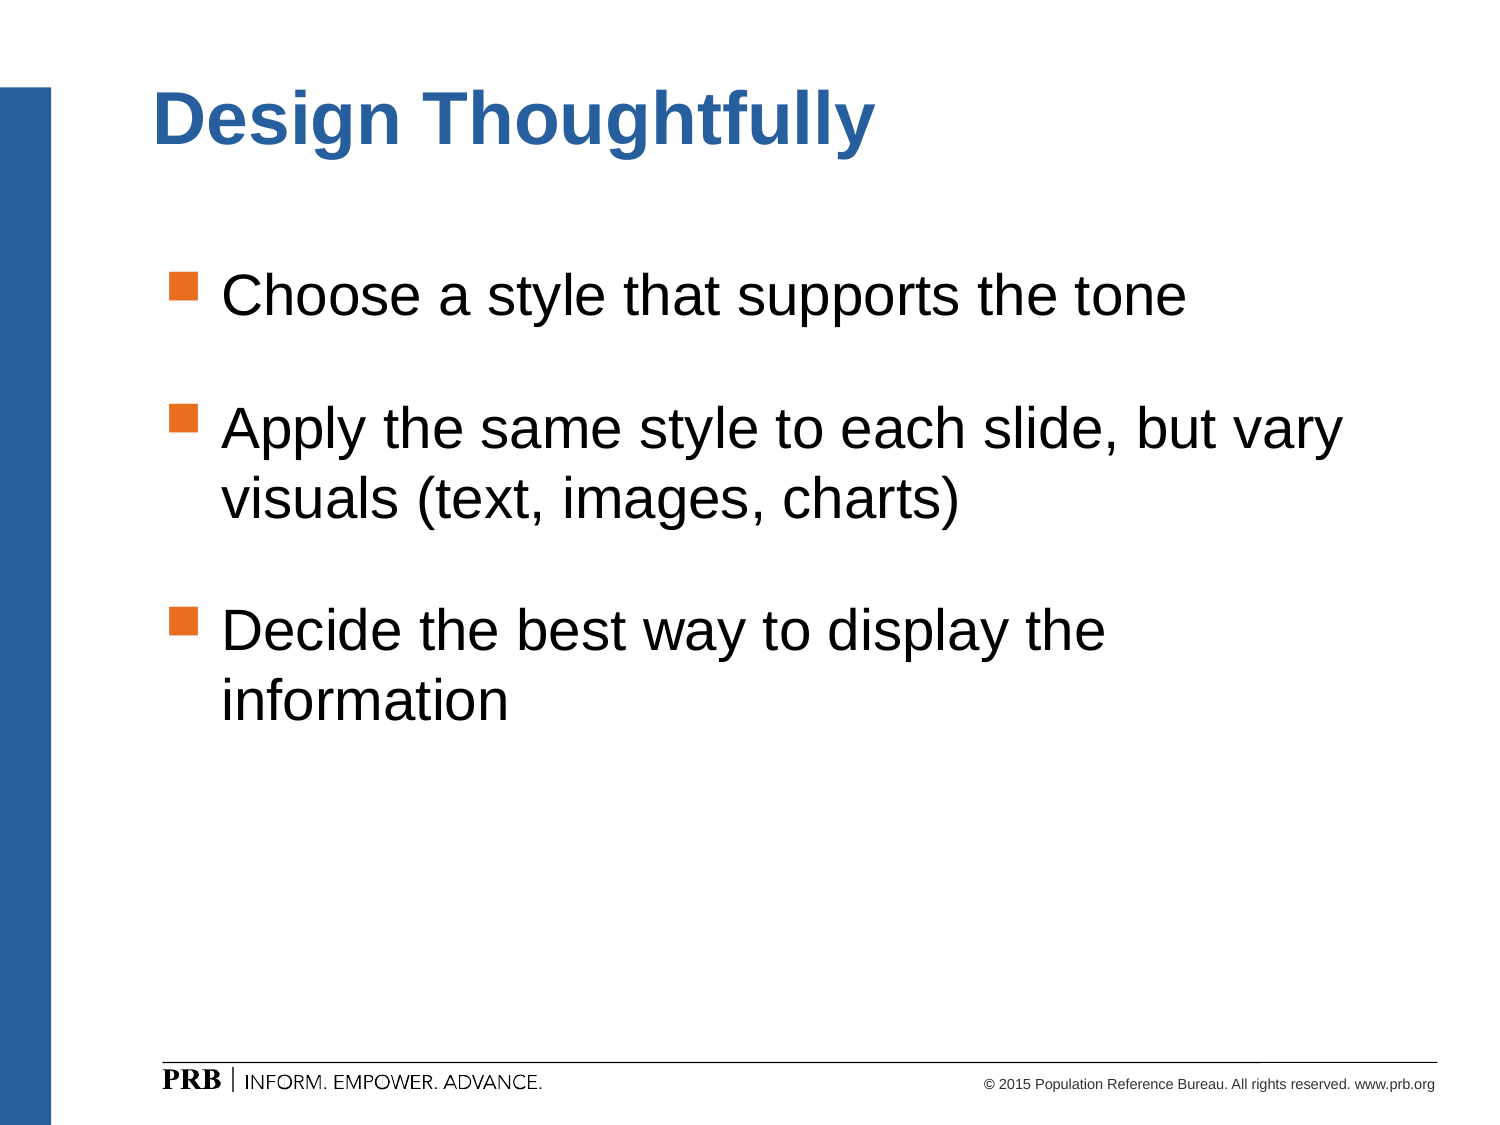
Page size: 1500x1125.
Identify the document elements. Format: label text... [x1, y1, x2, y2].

title Design Thoughtfully [137, 62, 1475, 225]
list Choose a style that supports the tone Apply the same style to each slide, but vary visuals (text, images, charts) Decide the best way to display the information [150, 249, 1418, 838]
